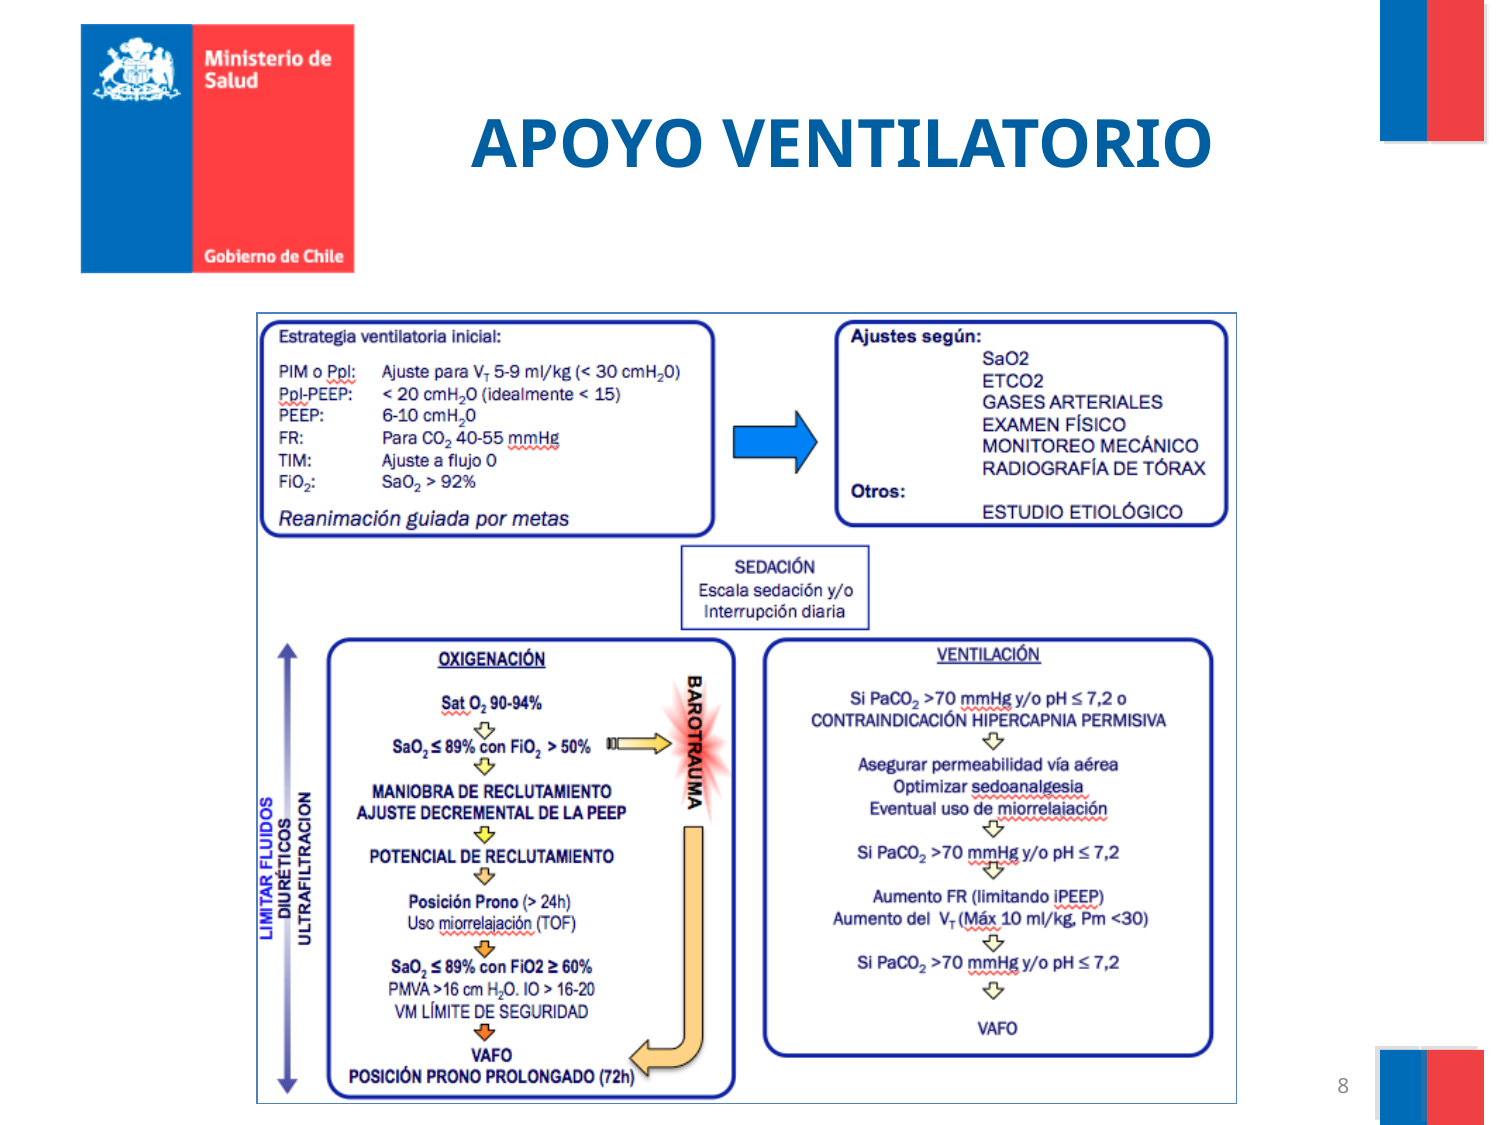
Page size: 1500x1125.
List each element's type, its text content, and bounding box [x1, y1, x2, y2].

slide_number 8 [1240, 1070, 1365, 1103]
title APOYO VENTILATORIO [367, 93, 1325, 235]
picture [73, 24, 363, 291]
picture [257, 313, 1237, 1103]
